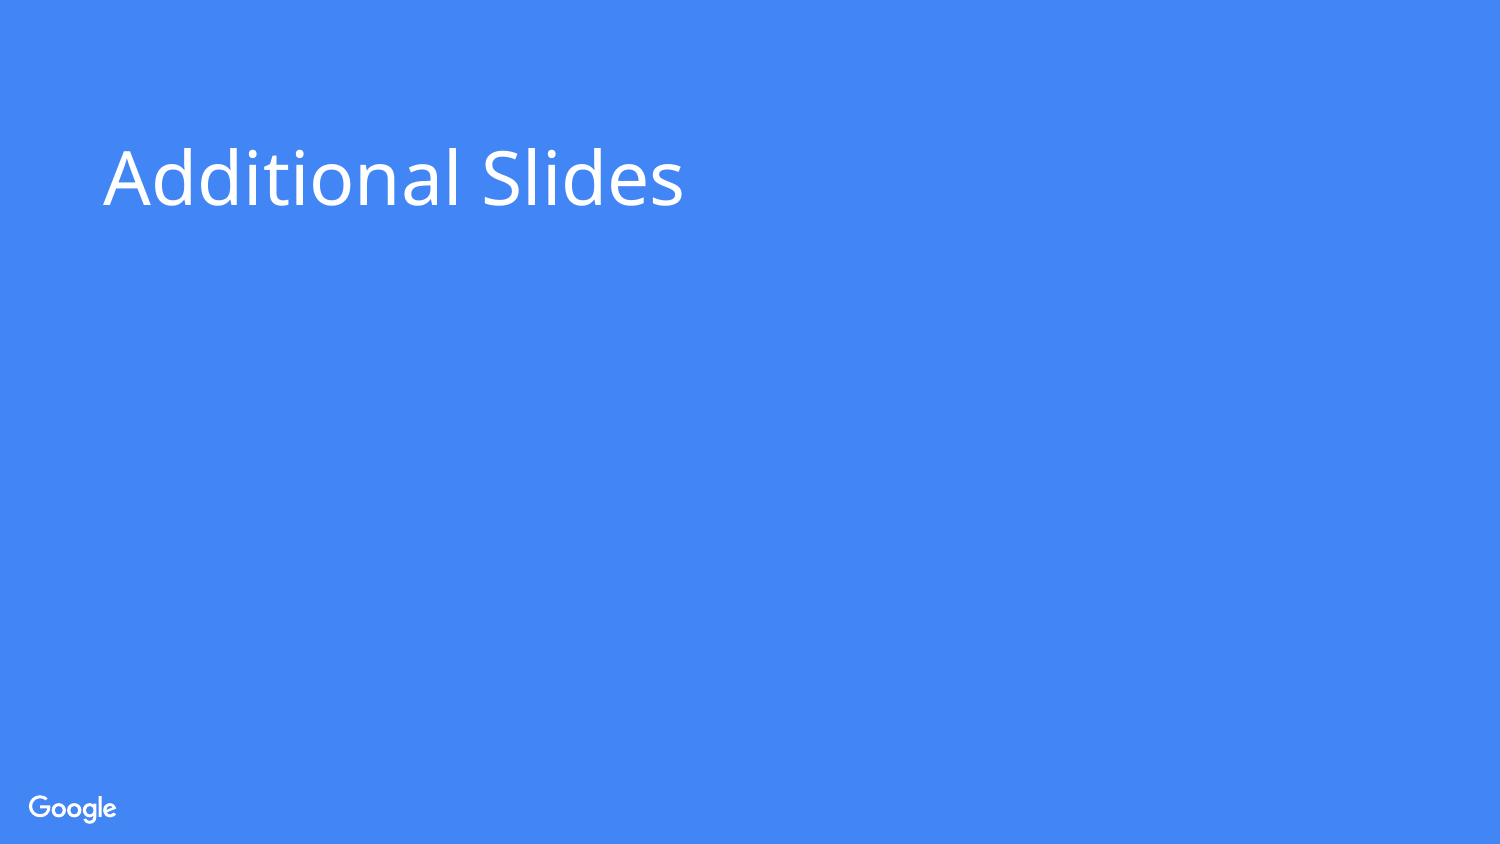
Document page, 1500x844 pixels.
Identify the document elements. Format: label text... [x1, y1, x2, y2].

title Additional Slides [88, 115, 1407, 714]
